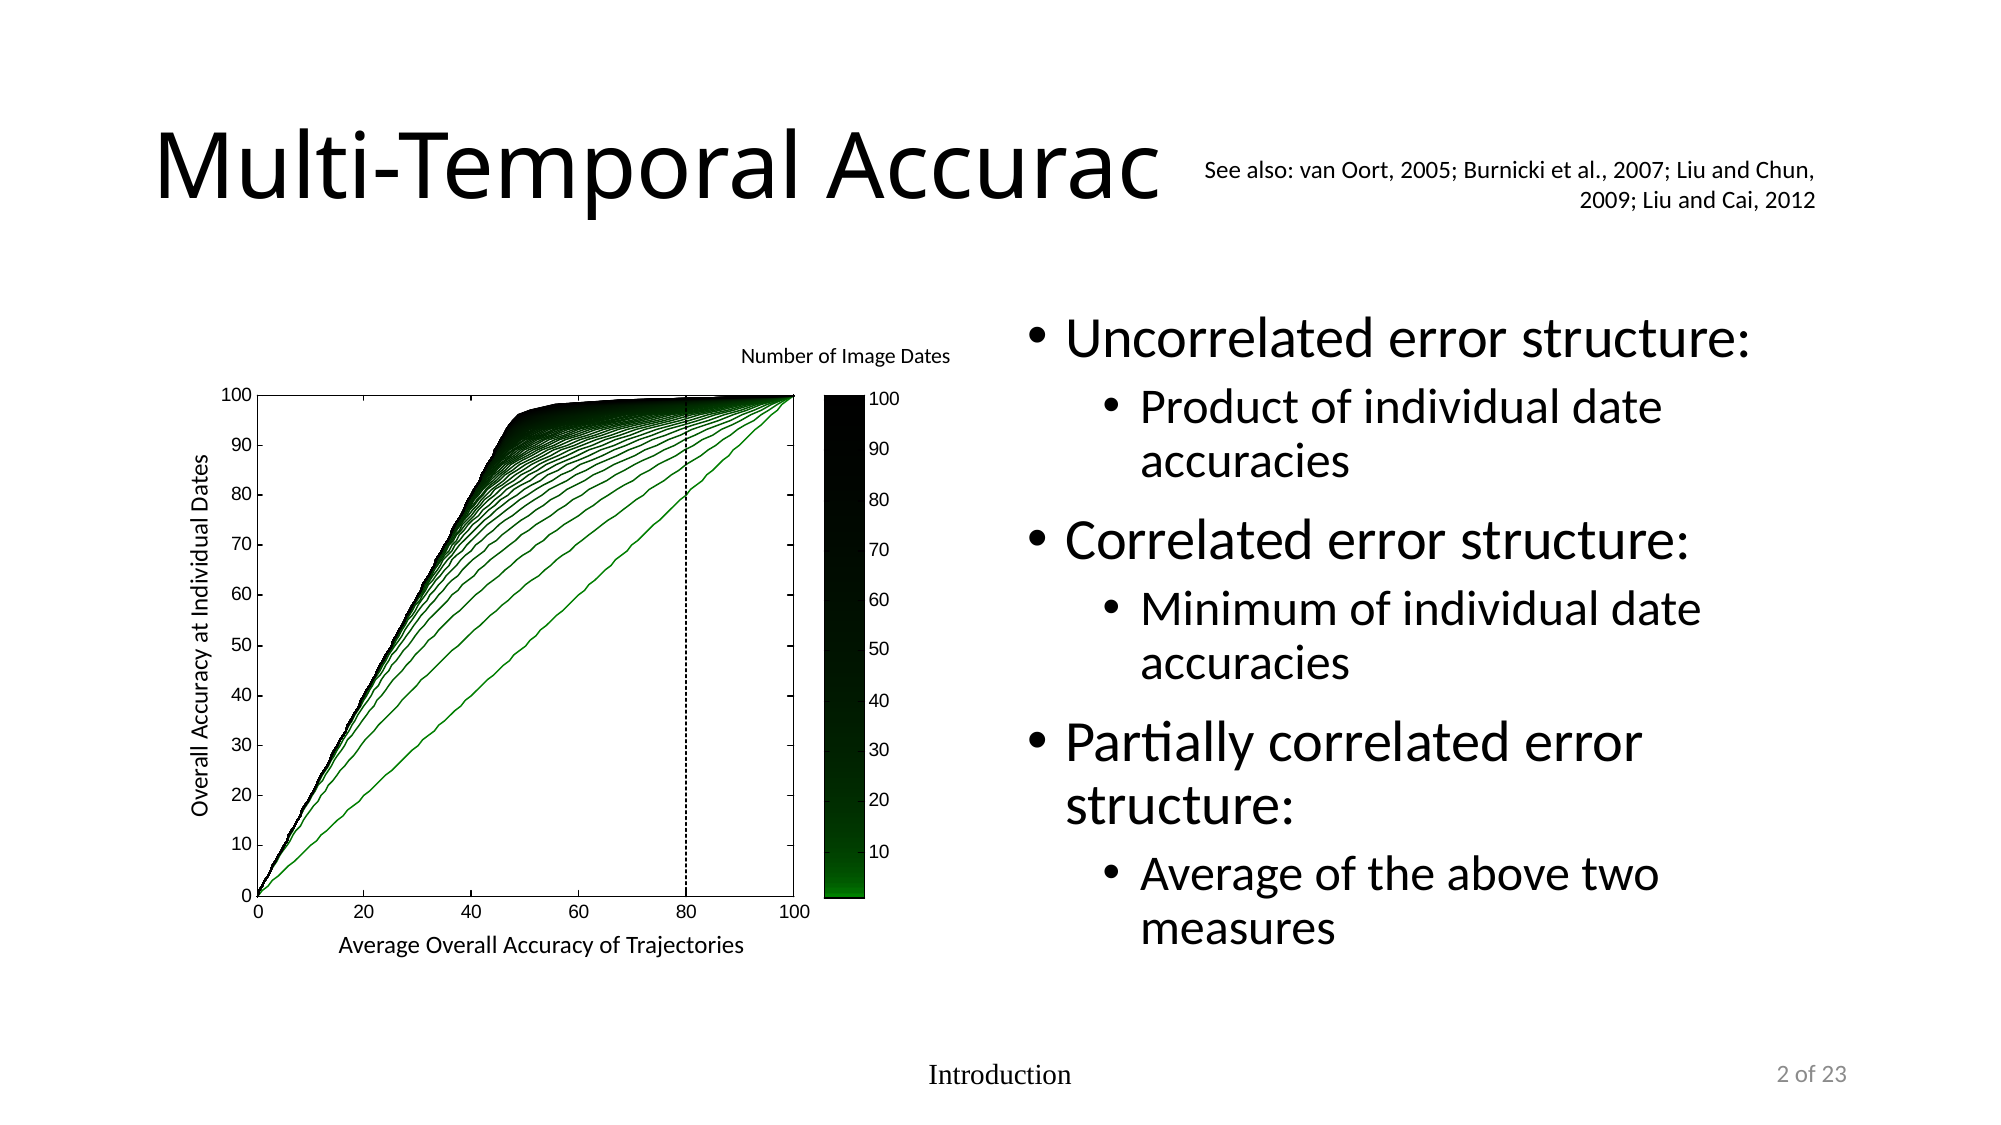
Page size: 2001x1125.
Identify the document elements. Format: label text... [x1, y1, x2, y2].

footer Introduction [662, 1042, 1338, 1103]
title Multi-Temporal Accuracy [137, 59, 1863, 278]
text_box See also: van Oort, 2005; Burnicki et al., 2007; Liu and Chun, 2009; Liu and Cai, 2012 [1160, 146, 1832, 222]
slide_number 2 of 23 [1412, 1042, 1863, 1103]
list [150, 348, 975, 964]
list Uncorrelated error structure: Product of individual date accuracies Correlated error structure: Minimum of individual date accuracies Partially correlated error structure: Average of the above two measures [1012, 299, 1863, 1014]
text_box Number of Image Dates [587, 334, 1105, 376]
